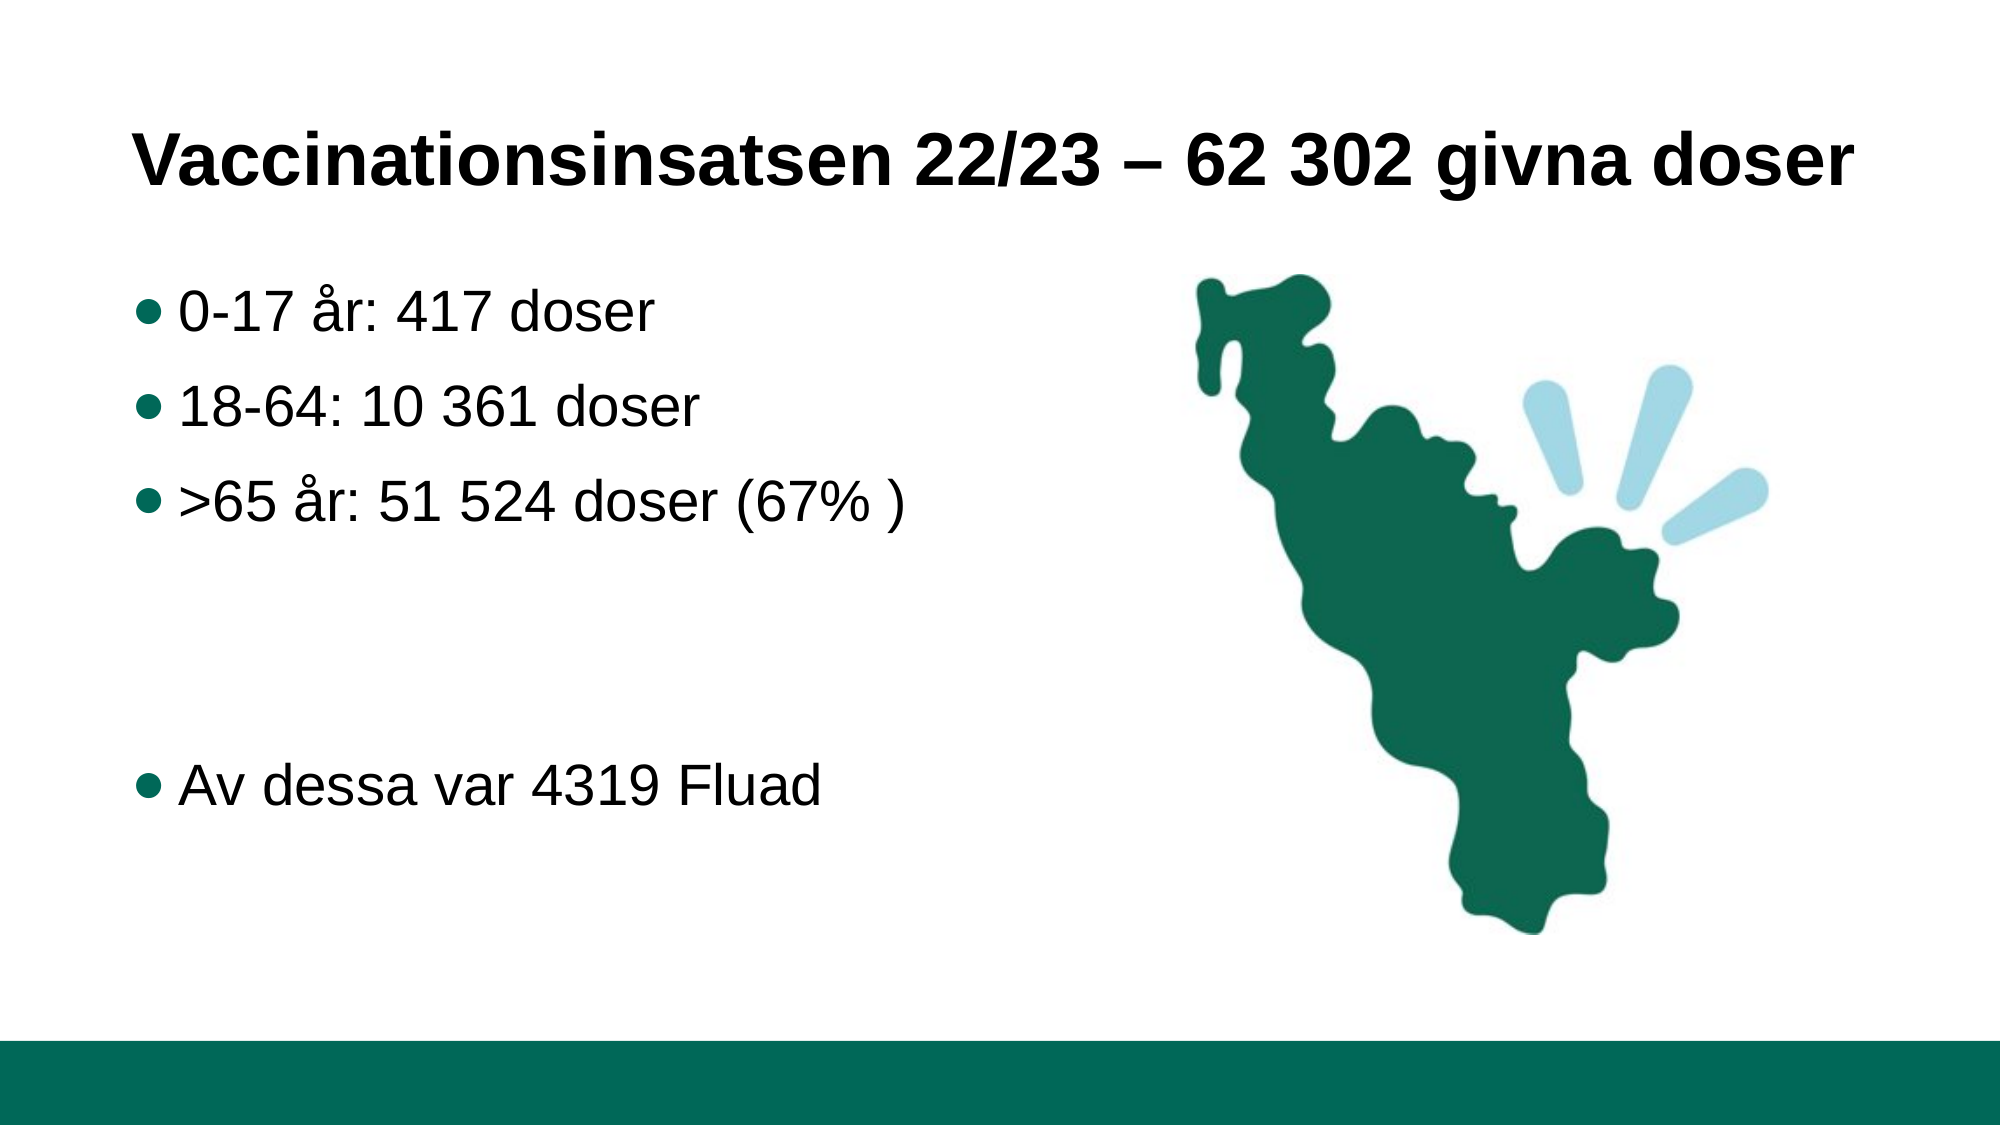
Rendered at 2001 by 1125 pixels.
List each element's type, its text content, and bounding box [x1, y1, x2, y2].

title Vaccinationsinsatsen 22/23 – 62 302 givna doser [131, 54, 1869, 268]
picture [1154, 274, 1811, 935]
list 0-17 år: 417 doser 18-64: 10 361 doser >65 år: 51 524 doser (67% ) Av dessa var 4319 Fluad [131, 273, 982, 1018]
